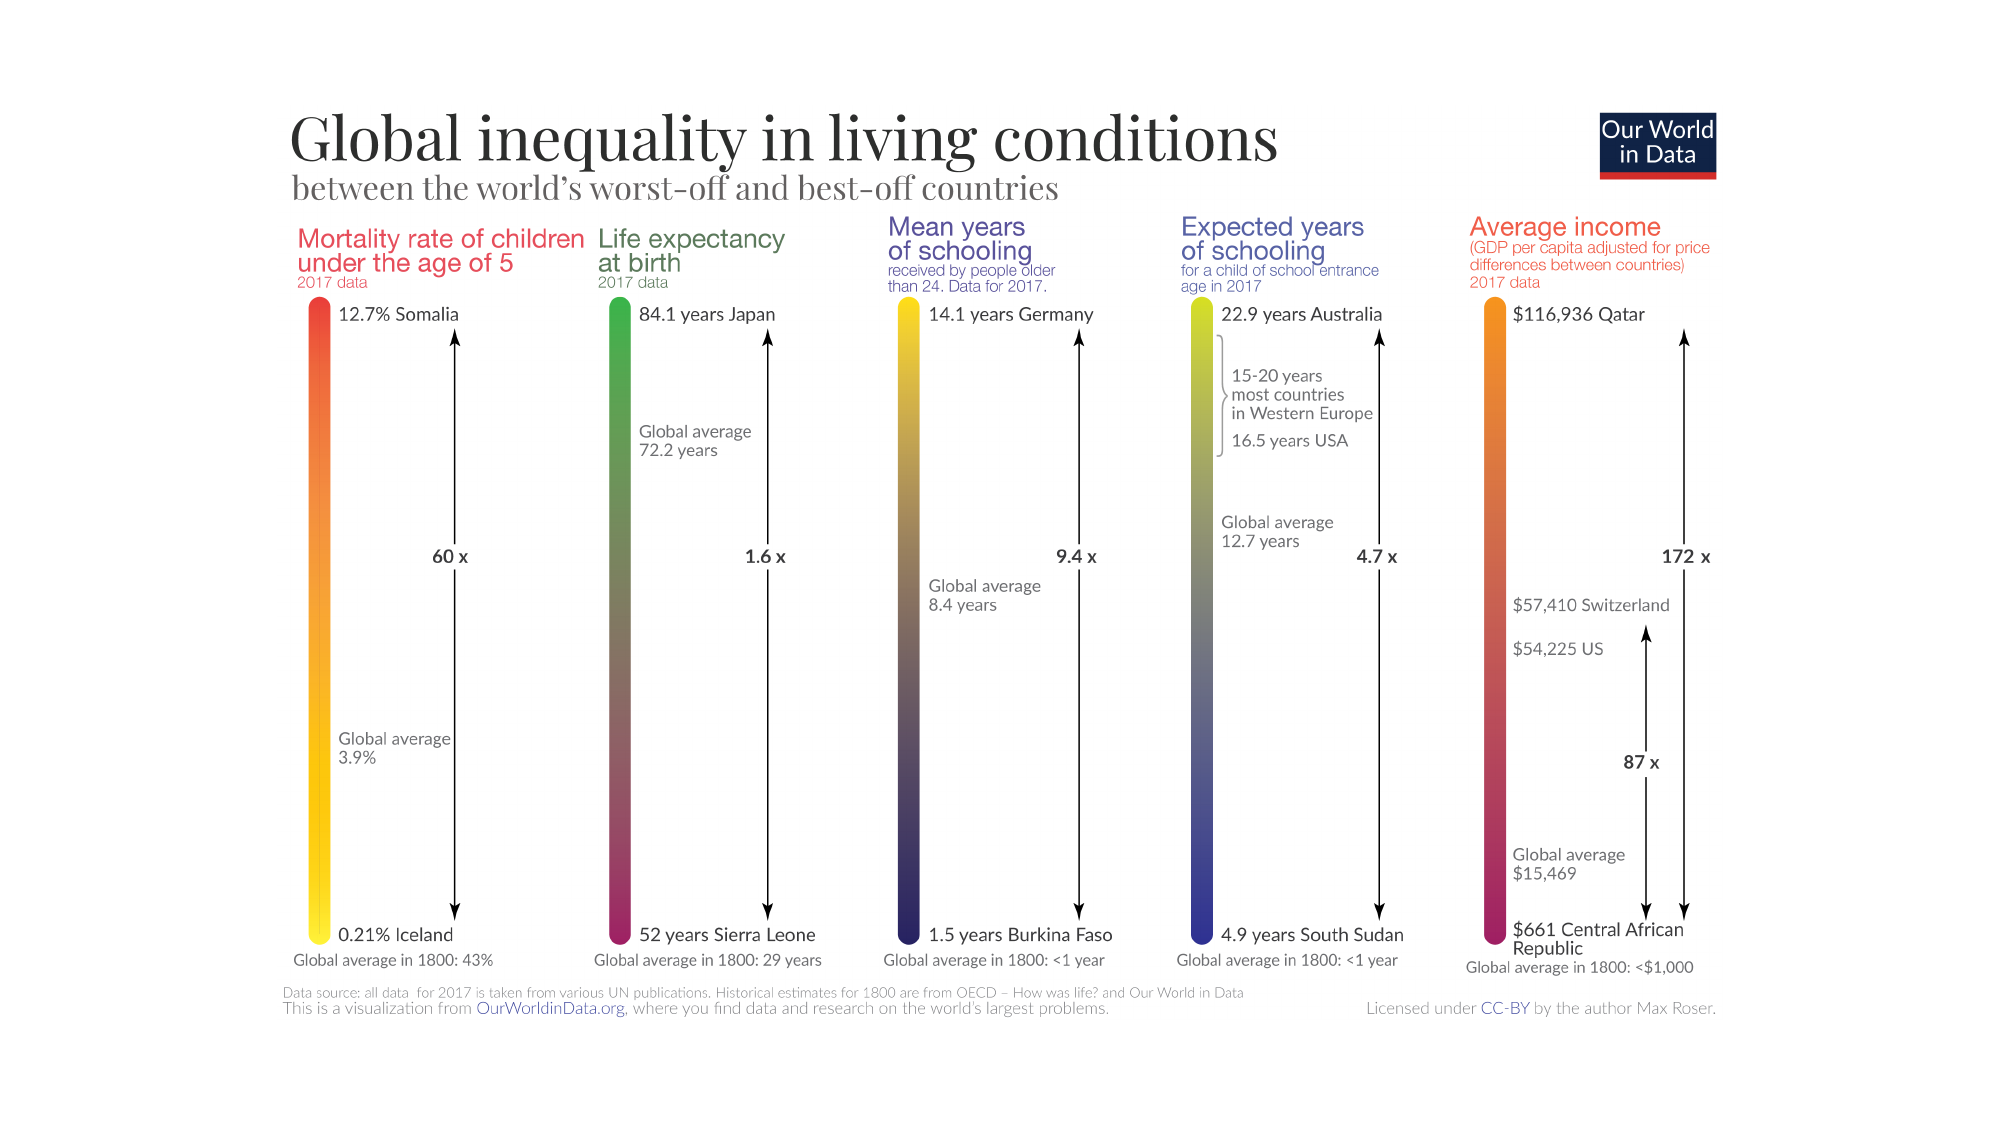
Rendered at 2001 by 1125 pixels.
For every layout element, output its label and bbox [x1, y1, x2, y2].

list [277, 105, 1723, 1020]
